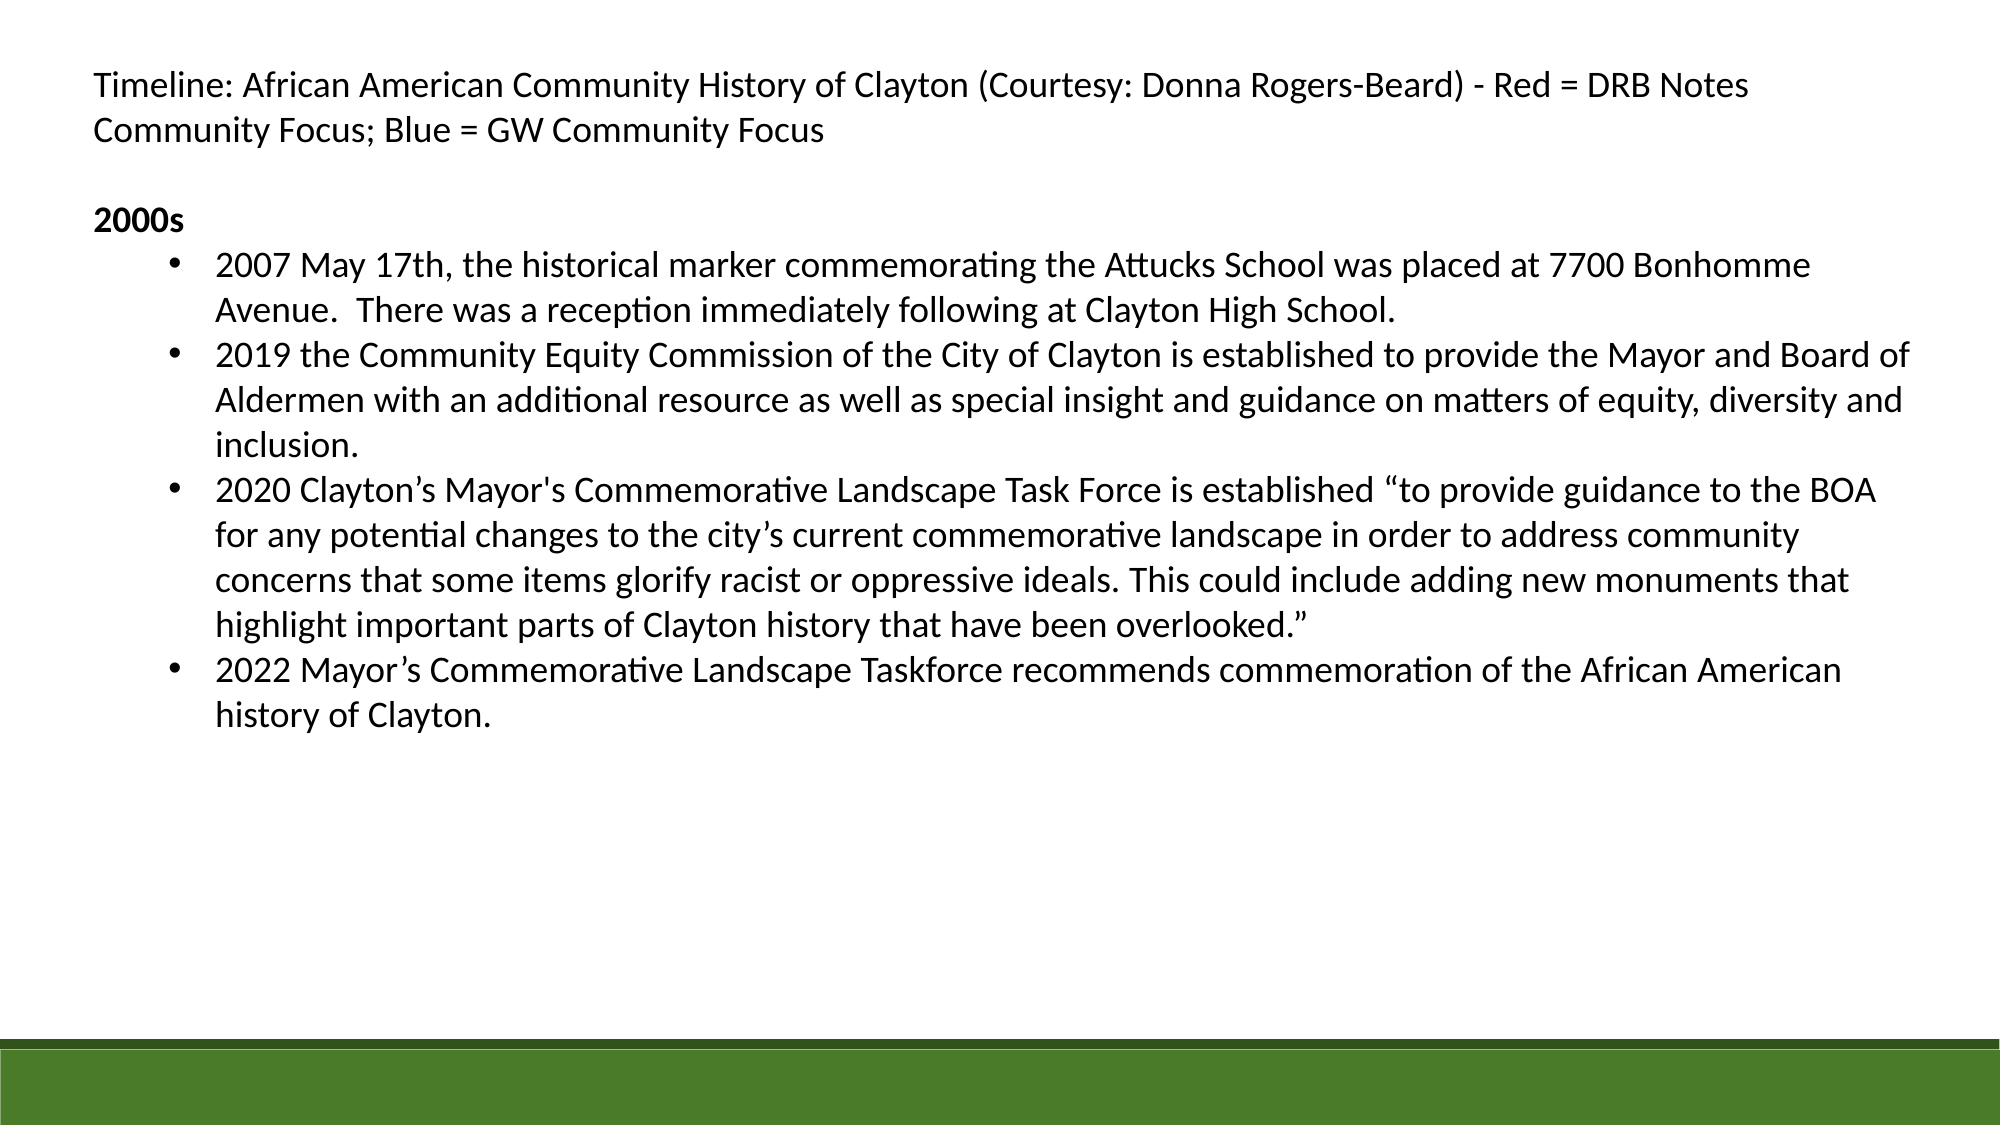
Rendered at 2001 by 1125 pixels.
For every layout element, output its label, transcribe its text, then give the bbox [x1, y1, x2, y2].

text_box Timeline: African American Community History of Clayton (Courtesy: Donna Rogers-Beard) - Red = DRB Notes Community Focus; Blue = GW Community Focus 2000s 2007 May 17th, the historical marker commemorating the Attucks School was placed at 7700 Bonhomme Avenue. There was a reception immediately following at Clayton High School. 2019 the Community Equity Commission of the City of Clayton is established to provide the Mayor and Board of Aldermen with an additional resource as well as special insight and guidance on matters of equity, diversity and inclusion. 2020 Clayton’s Mayor's Commemorative Landscape Task Force is established “to provide guidance to the BOA for any potential changes to the city’s current commemorative landscape in order to address community concerns that some items glorify racist or oppressive ideals. This could include adding new monuments that highlight important parts of Clayton history that have been overlooked.” 2022 Mayor’s Commemorative Landscape Taskforce recommends commemoration of the African American history of Clayton. [78, 52, 1934, 968]
